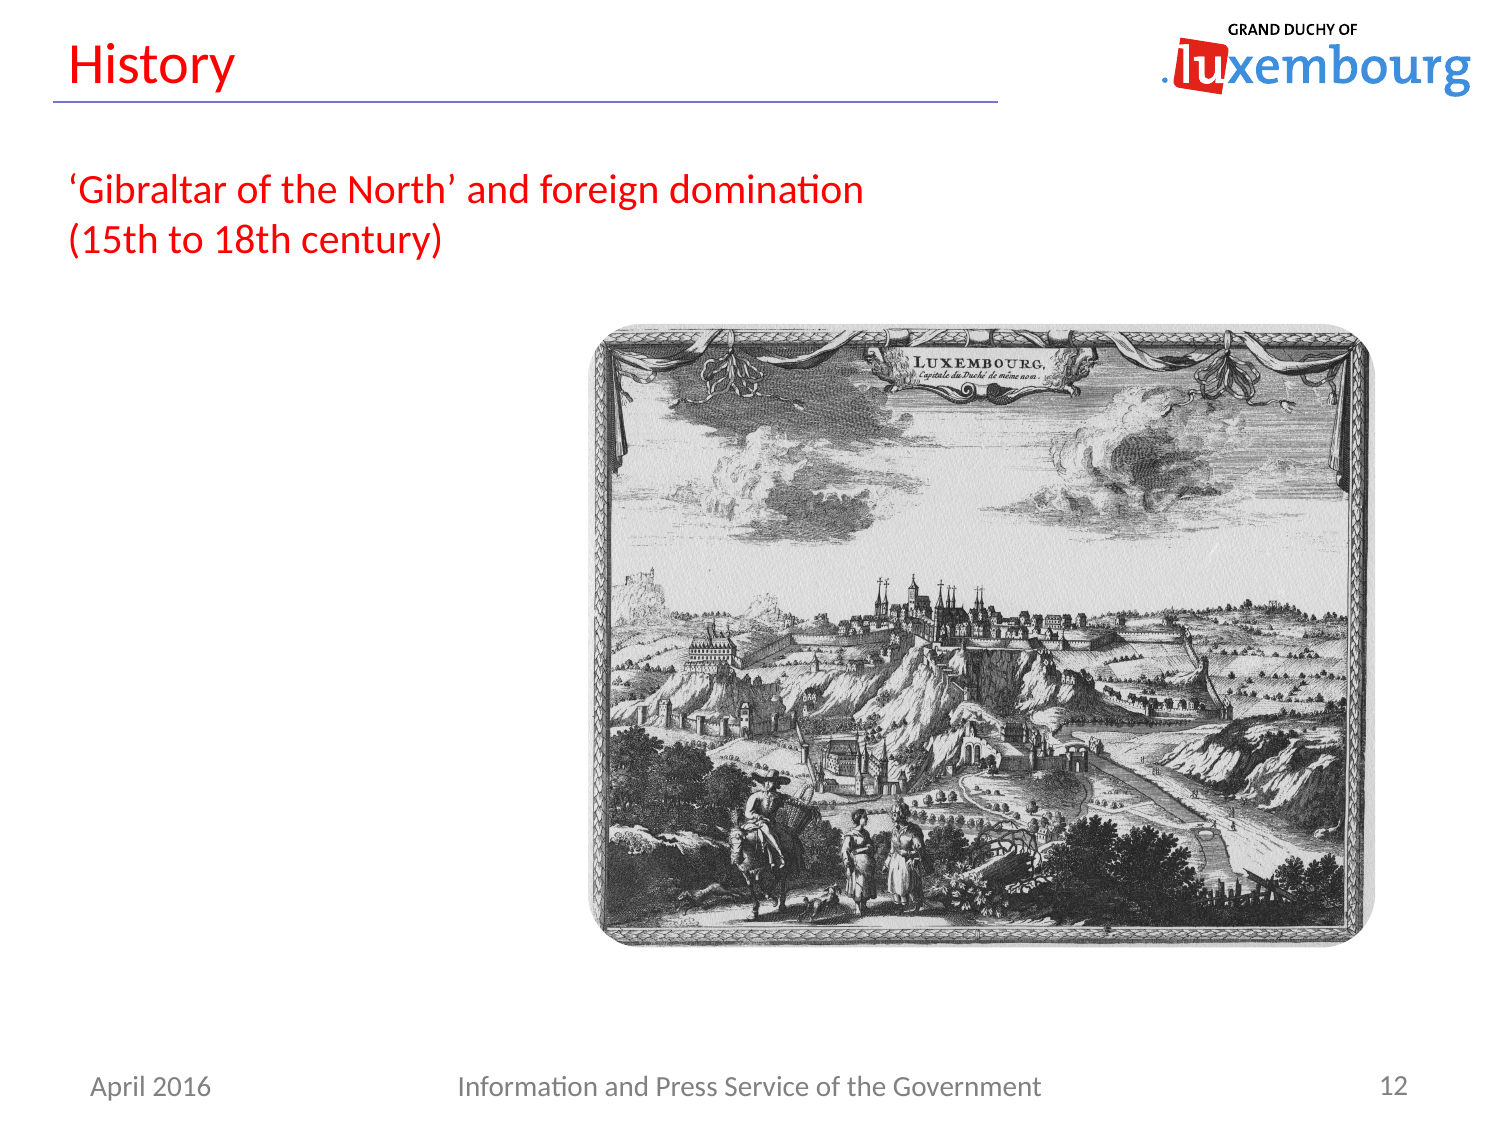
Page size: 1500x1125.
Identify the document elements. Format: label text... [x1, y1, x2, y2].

footer Information and Press Service of the Government [0, 1059, 1500, 1125]
picture [587, 323, 1376, 948]
title History [52, 18, 999, 103]
text_box ‘Gibraltar of the North’ and foreign domination (15th to 18th century) [53, 154, 951, 269]
